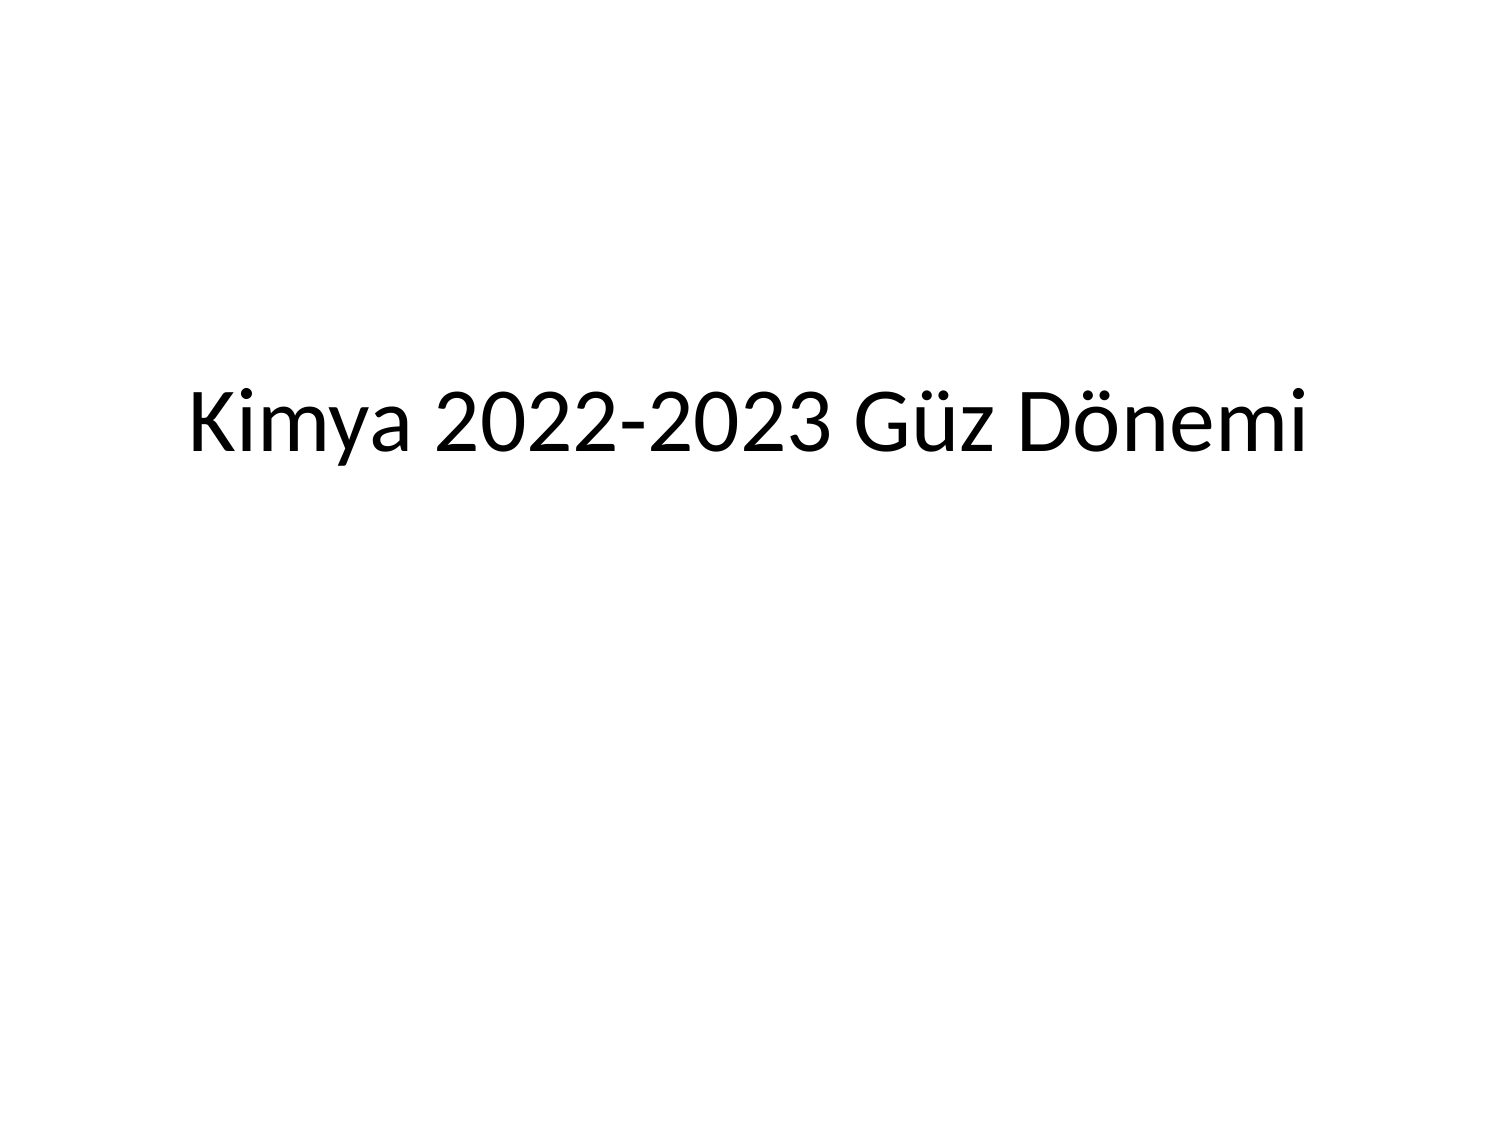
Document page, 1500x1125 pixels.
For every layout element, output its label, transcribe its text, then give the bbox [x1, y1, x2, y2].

title Kimya 2022-2023 Güz Dönemi [112, 349, 1388, 591]
